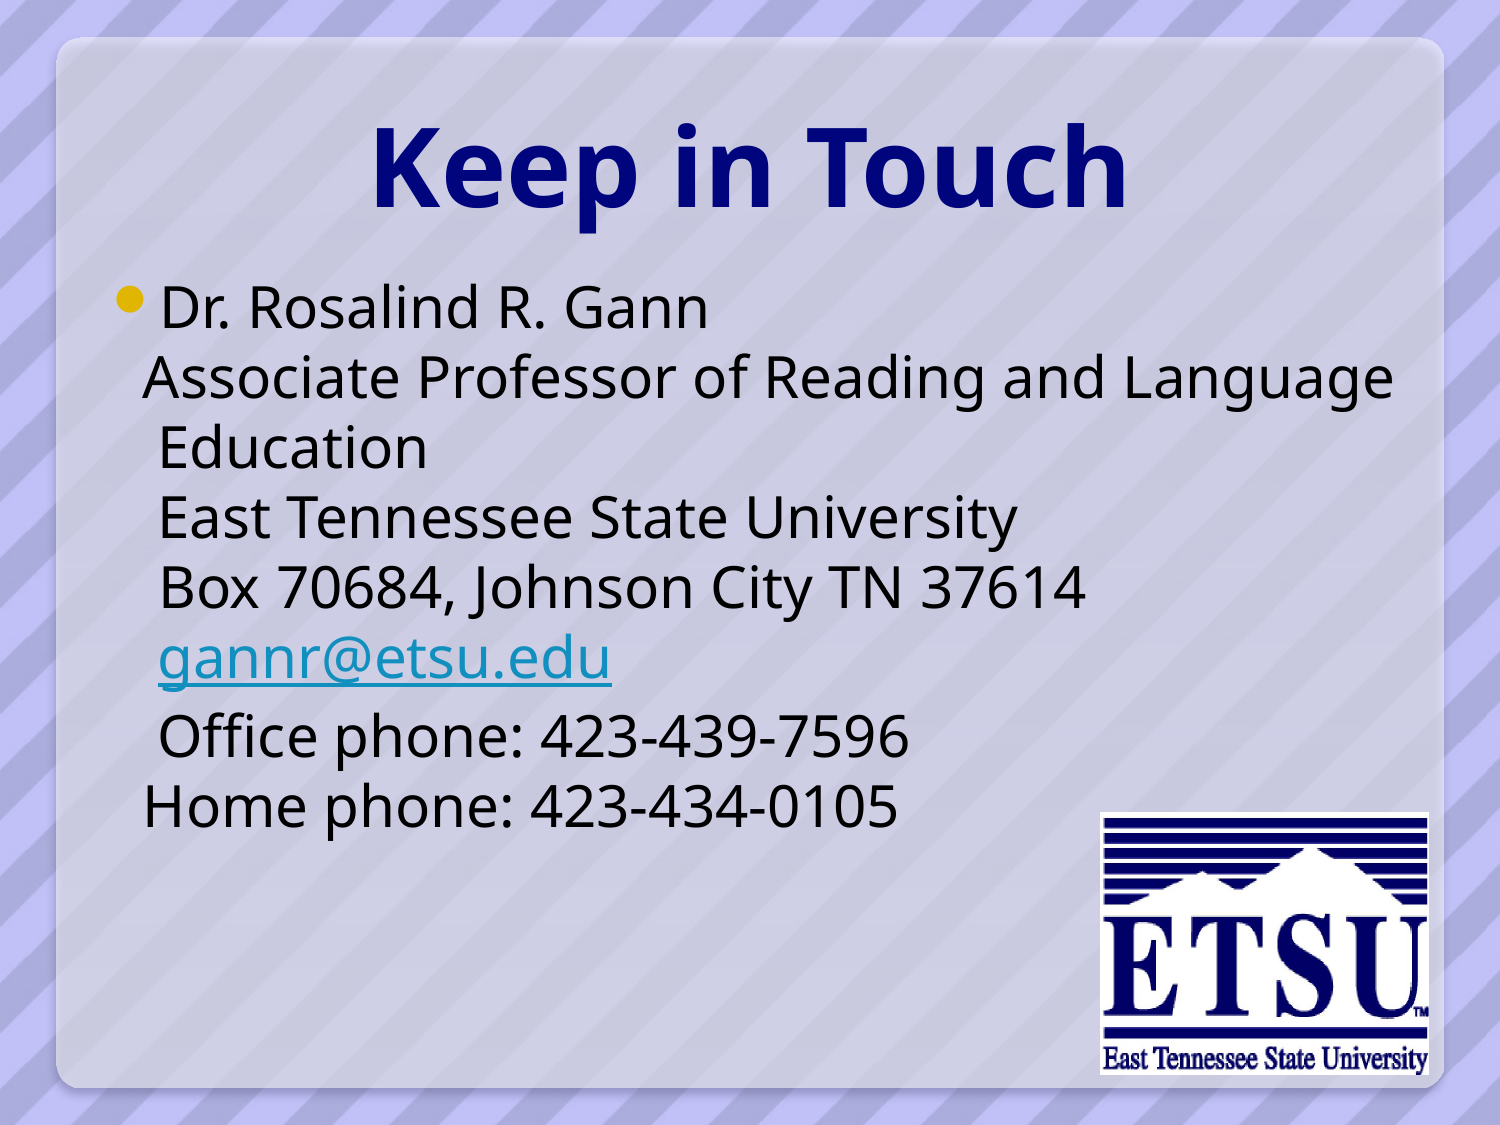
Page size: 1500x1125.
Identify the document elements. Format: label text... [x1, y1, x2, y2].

list Dr. Rosalind R. Gann Associate Professor of Reading and Language Education East Tennessee State University Box 70684, Johnson City TN 37614 gannr@etsu.edu Office phone: 423-439-7596 Home phone: 423-434-0105 [75, 262, 1425, 1005]
title Keep in Touch [75, 50, 1425, 238]
picture [1099, 812, 1429, 1076]
